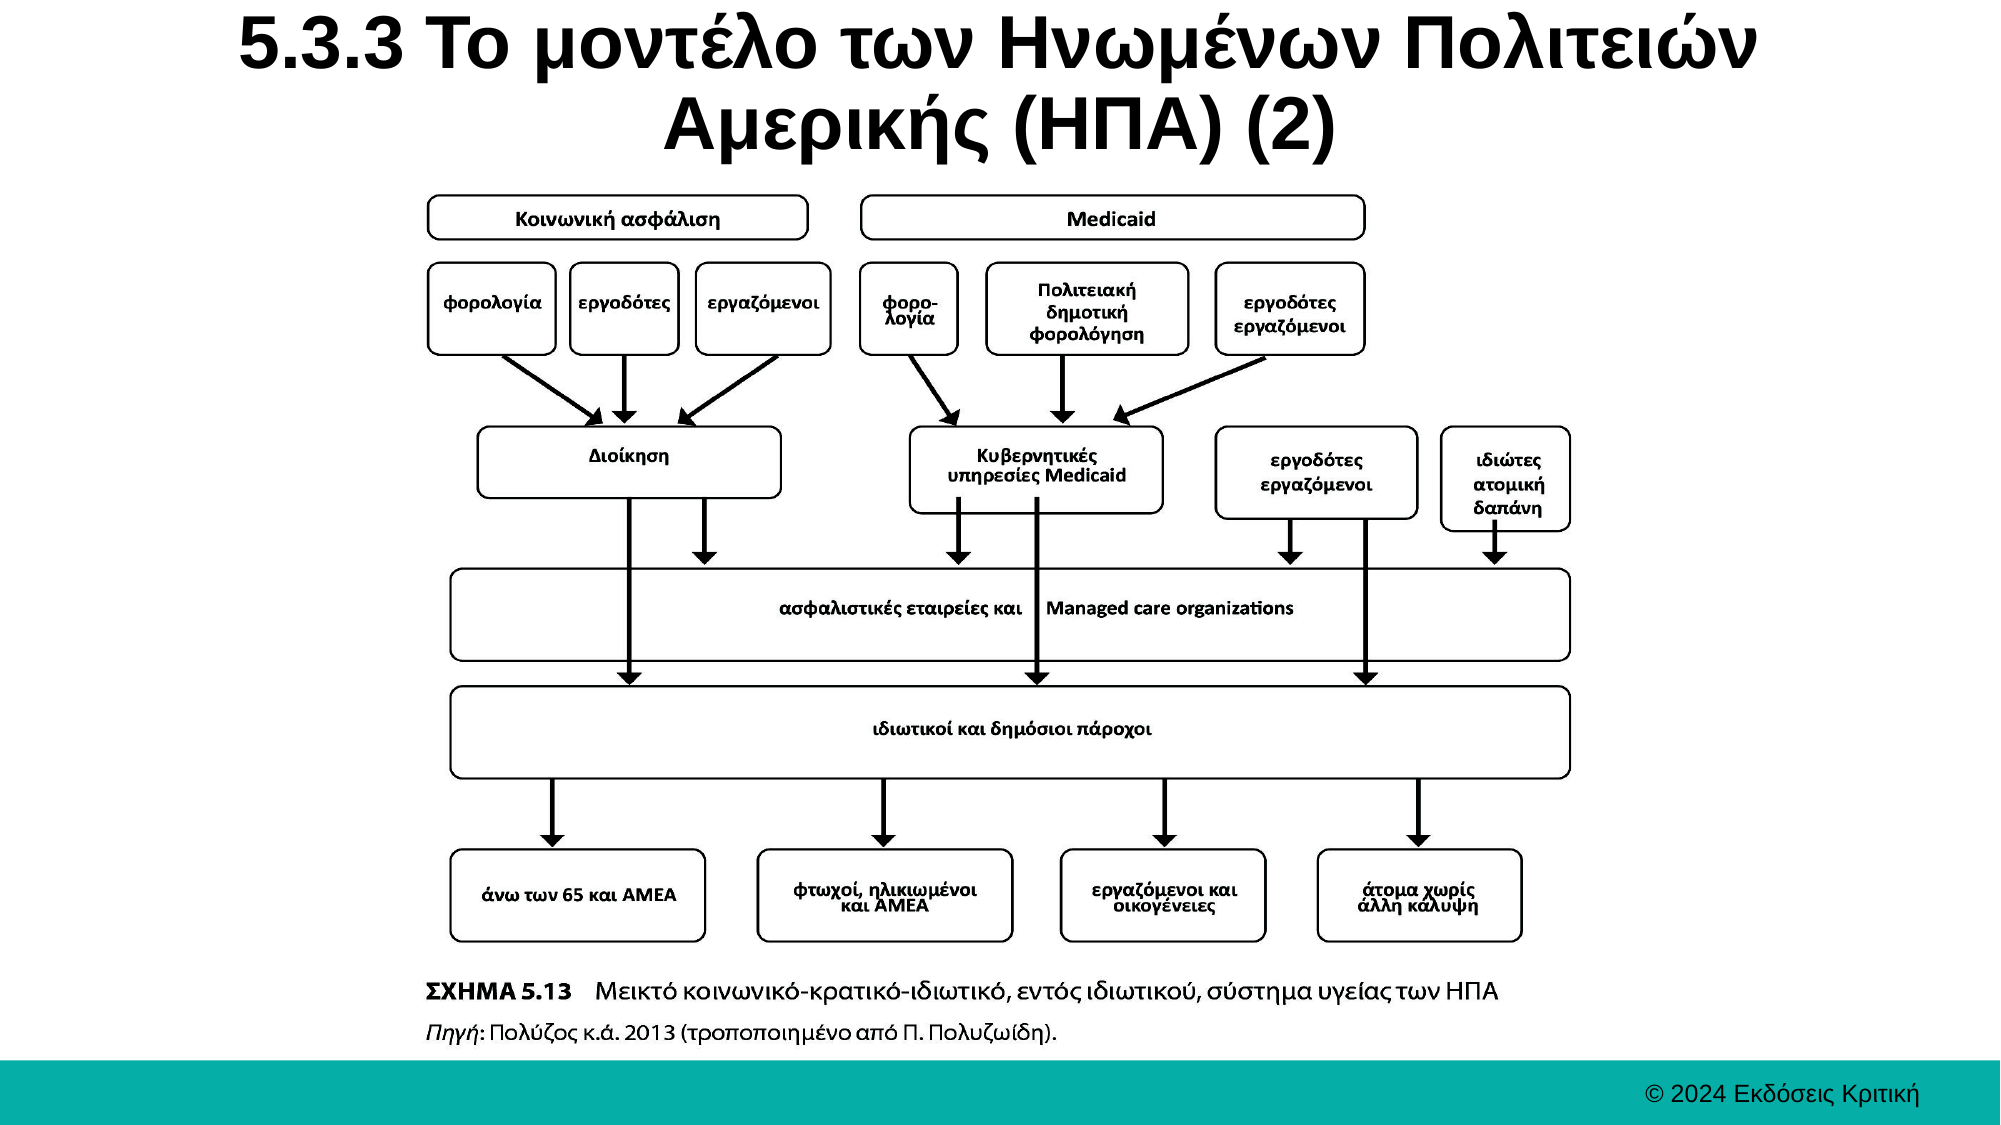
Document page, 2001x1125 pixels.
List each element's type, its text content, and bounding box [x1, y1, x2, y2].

text_box © 2024 Εκδόσεις Κριτική [1630, 1070, 2000, 1115]
title 5.3.3 Το μοντέλο των Ηνωμένων Πολιτειών Αμερικής (ΗΠΑ) (2) [88, 19, 1912, 174]
text_box [0, 1059, 2000, 1125]
picture [399, 177, 1600, 1057]
